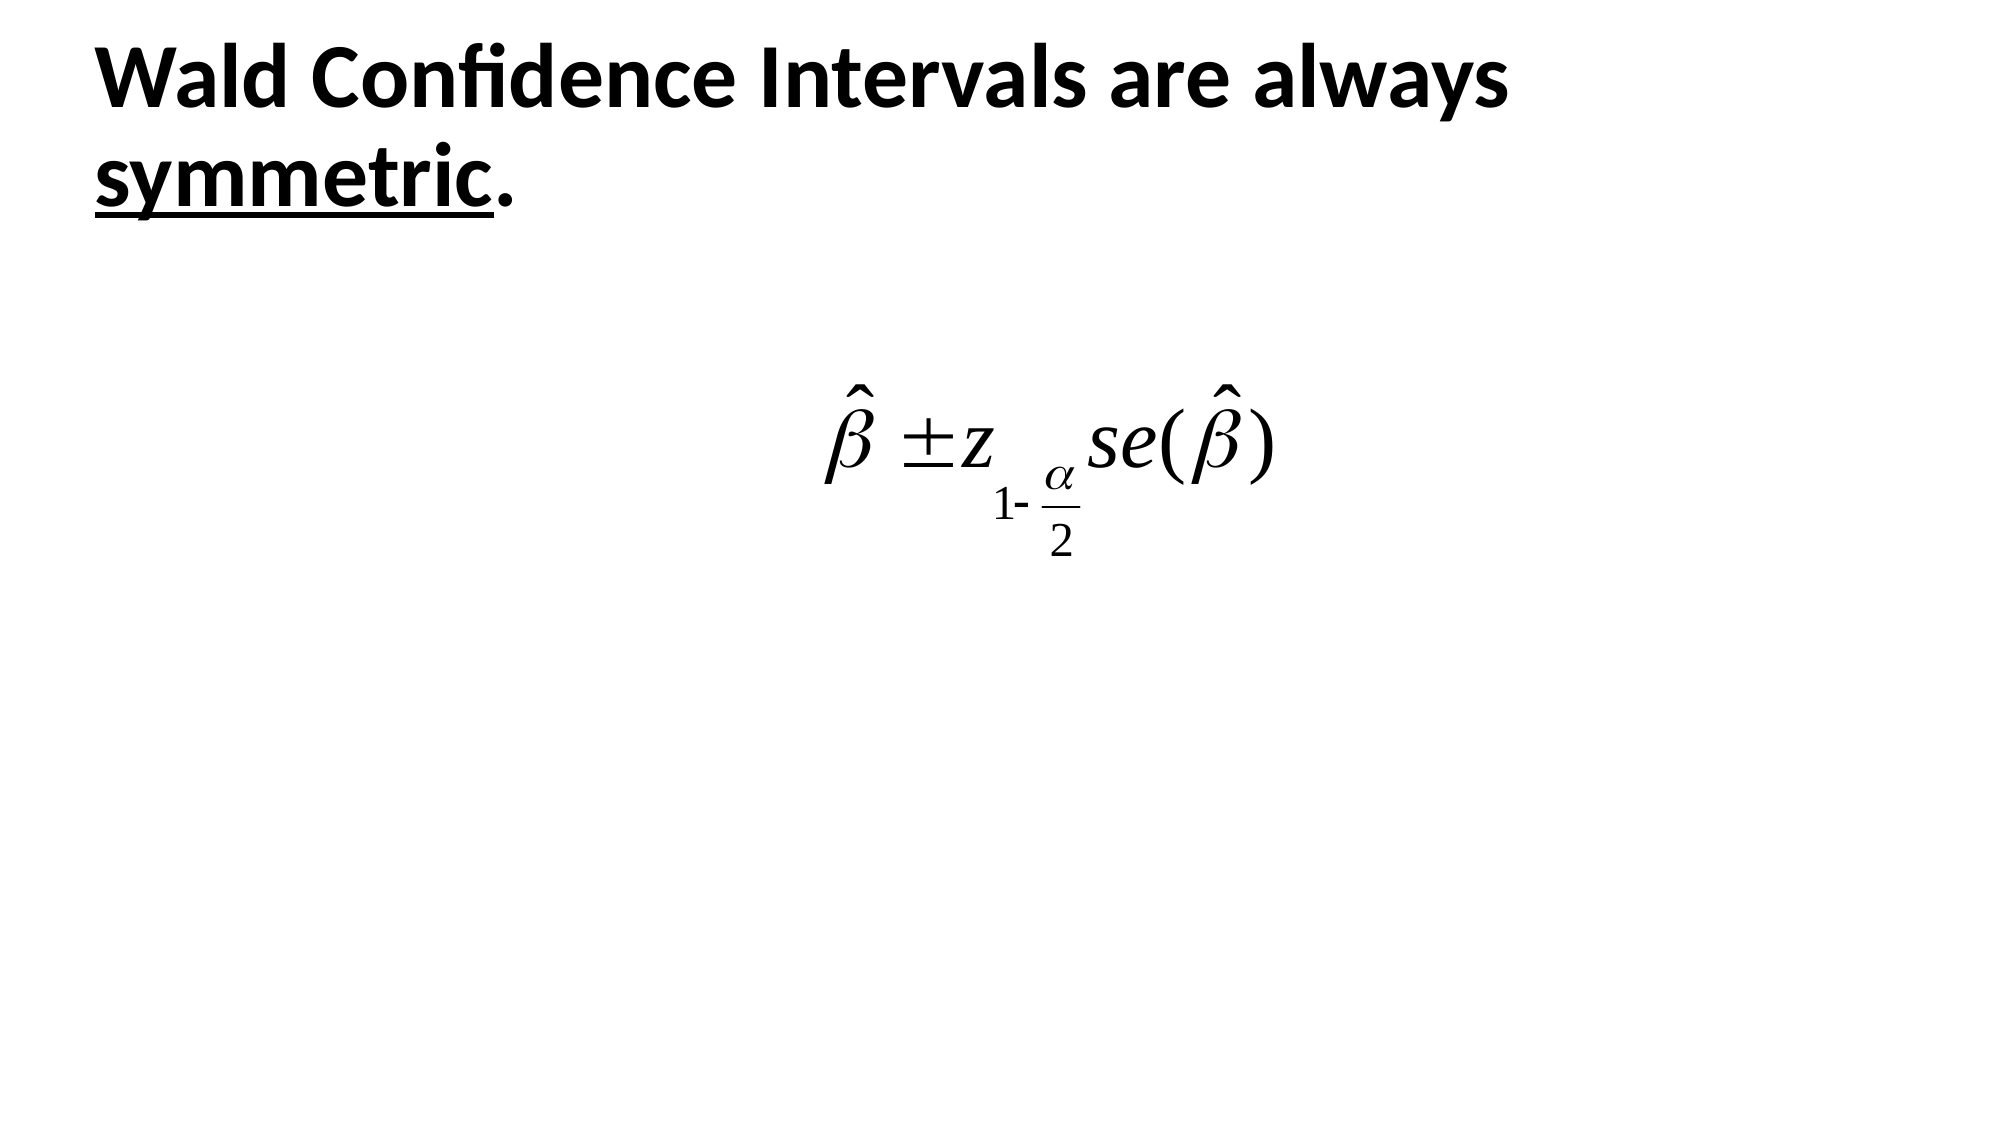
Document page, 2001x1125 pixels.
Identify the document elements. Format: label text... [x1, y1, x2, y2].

title Wald Confidence Intervals are always symmetric. [79, 18, 1960, 236]
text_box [812, 372, 1288, 568]
